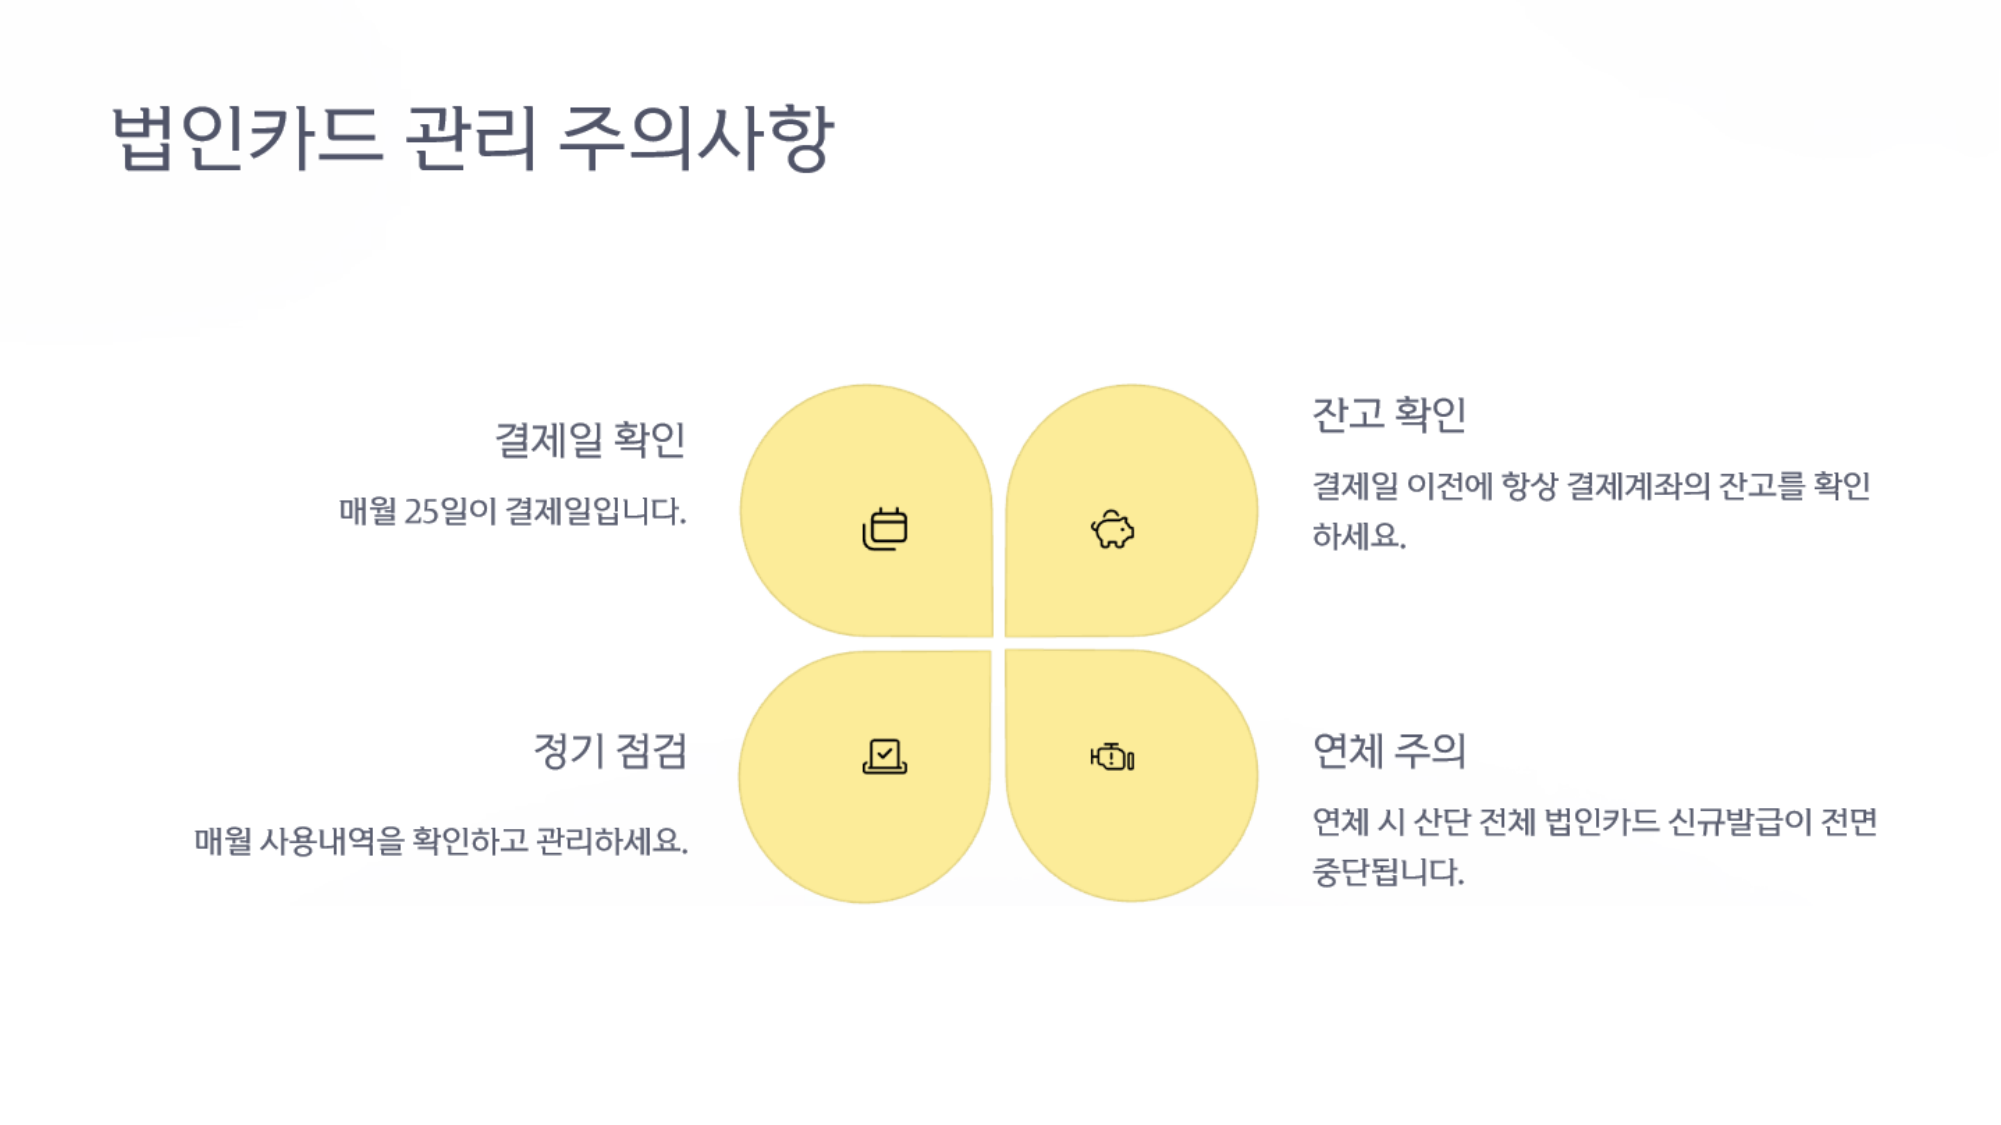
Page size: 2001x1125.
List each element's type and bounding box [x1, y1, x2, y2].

picture [0, 0, 2000, 906]
